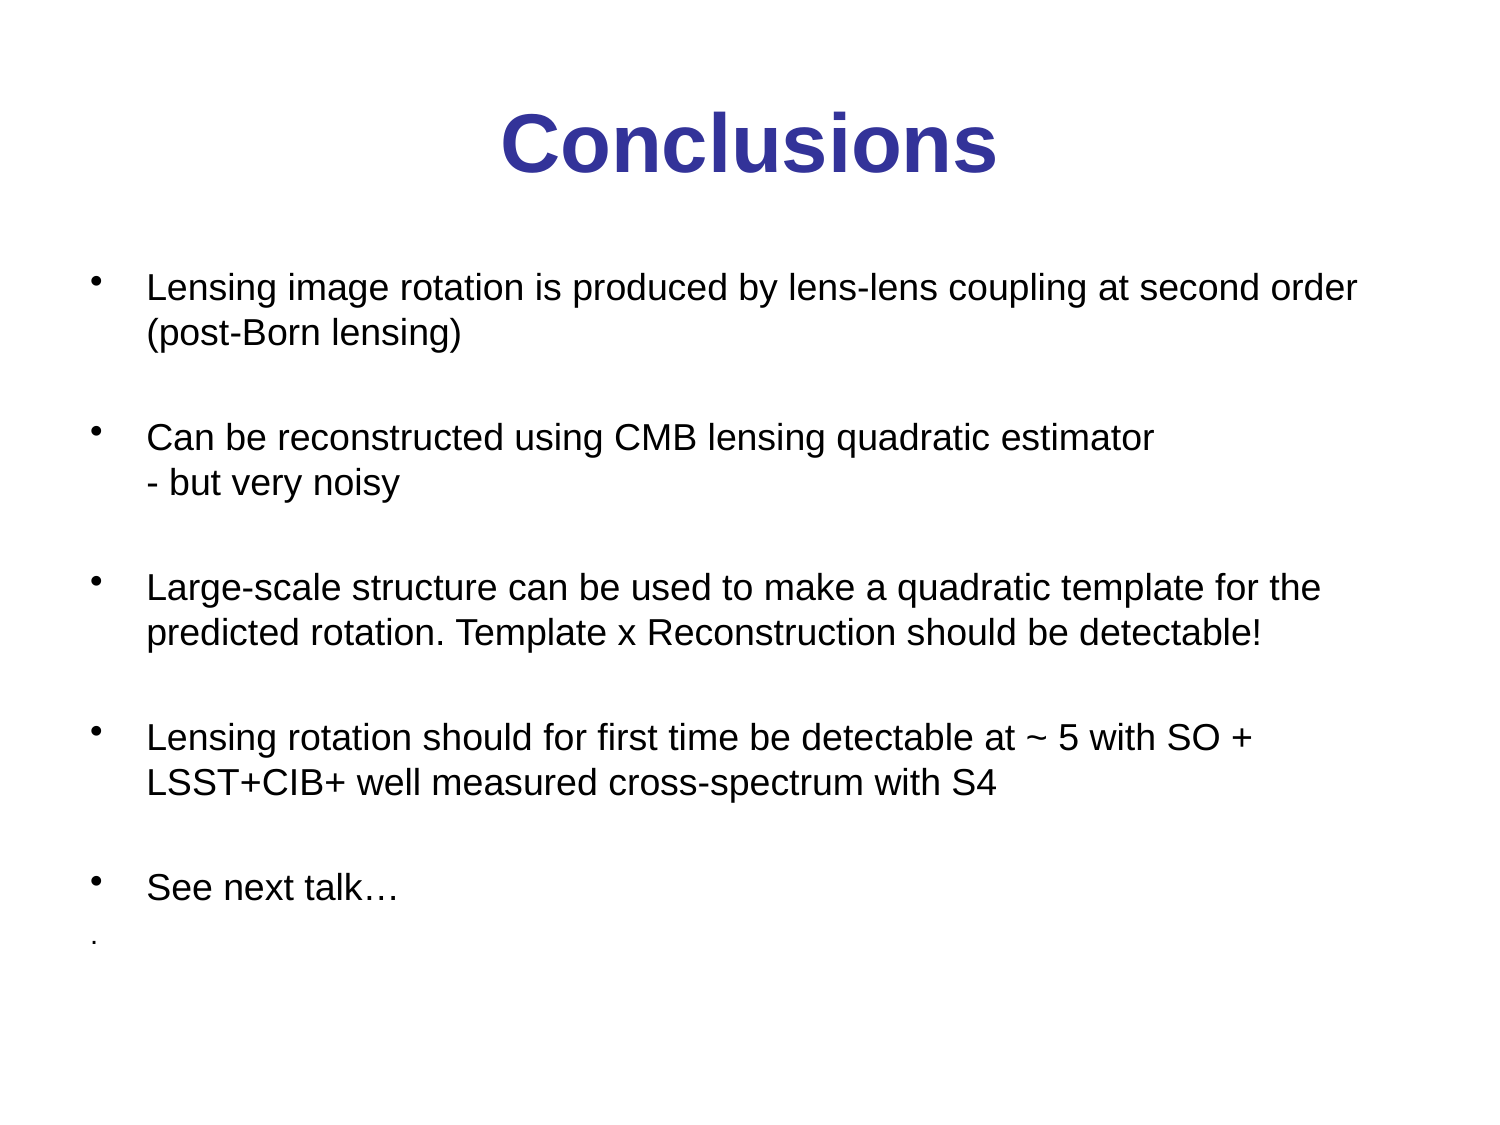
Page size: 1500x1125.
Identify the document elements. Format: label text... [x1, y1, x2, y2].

title Conclusions [75, 45, 1425, 233]
